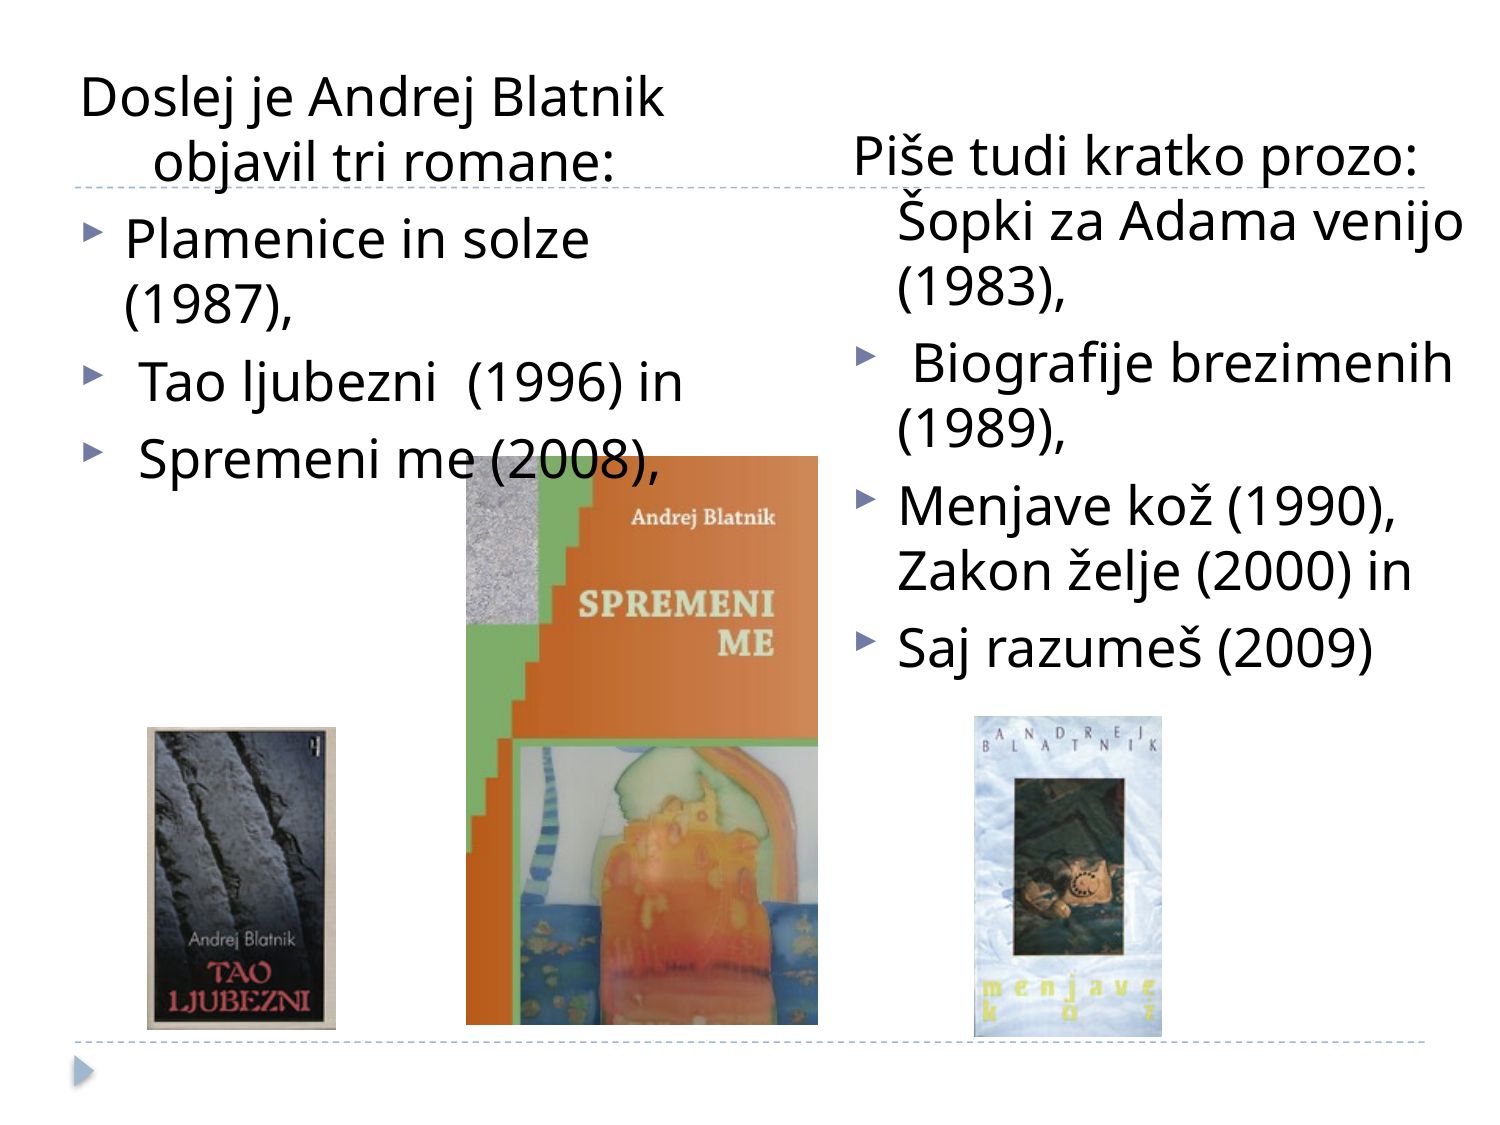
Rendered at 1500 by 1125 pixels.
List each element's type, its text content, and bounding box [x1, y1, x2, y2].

list Piše tudi kratko prozo: Šopki za Adama venijo (1983), Biografije brezimenih (1989), Menjave kož (1990), Zakon želje (2000) in Saj razumeš (2009) [837, 113, 1500, 857]
picture [147, 727, 336, 1030]
list Doslej je Andrej Blatnik objavil tri romane: Plamenice in solze (1987), Tao ljubezni (1996) in Spremeni me (2008), [64, 54, 728, 543]
picture [974, 715, 1163, 1037]
picture [466, 455, 819, 1026]
